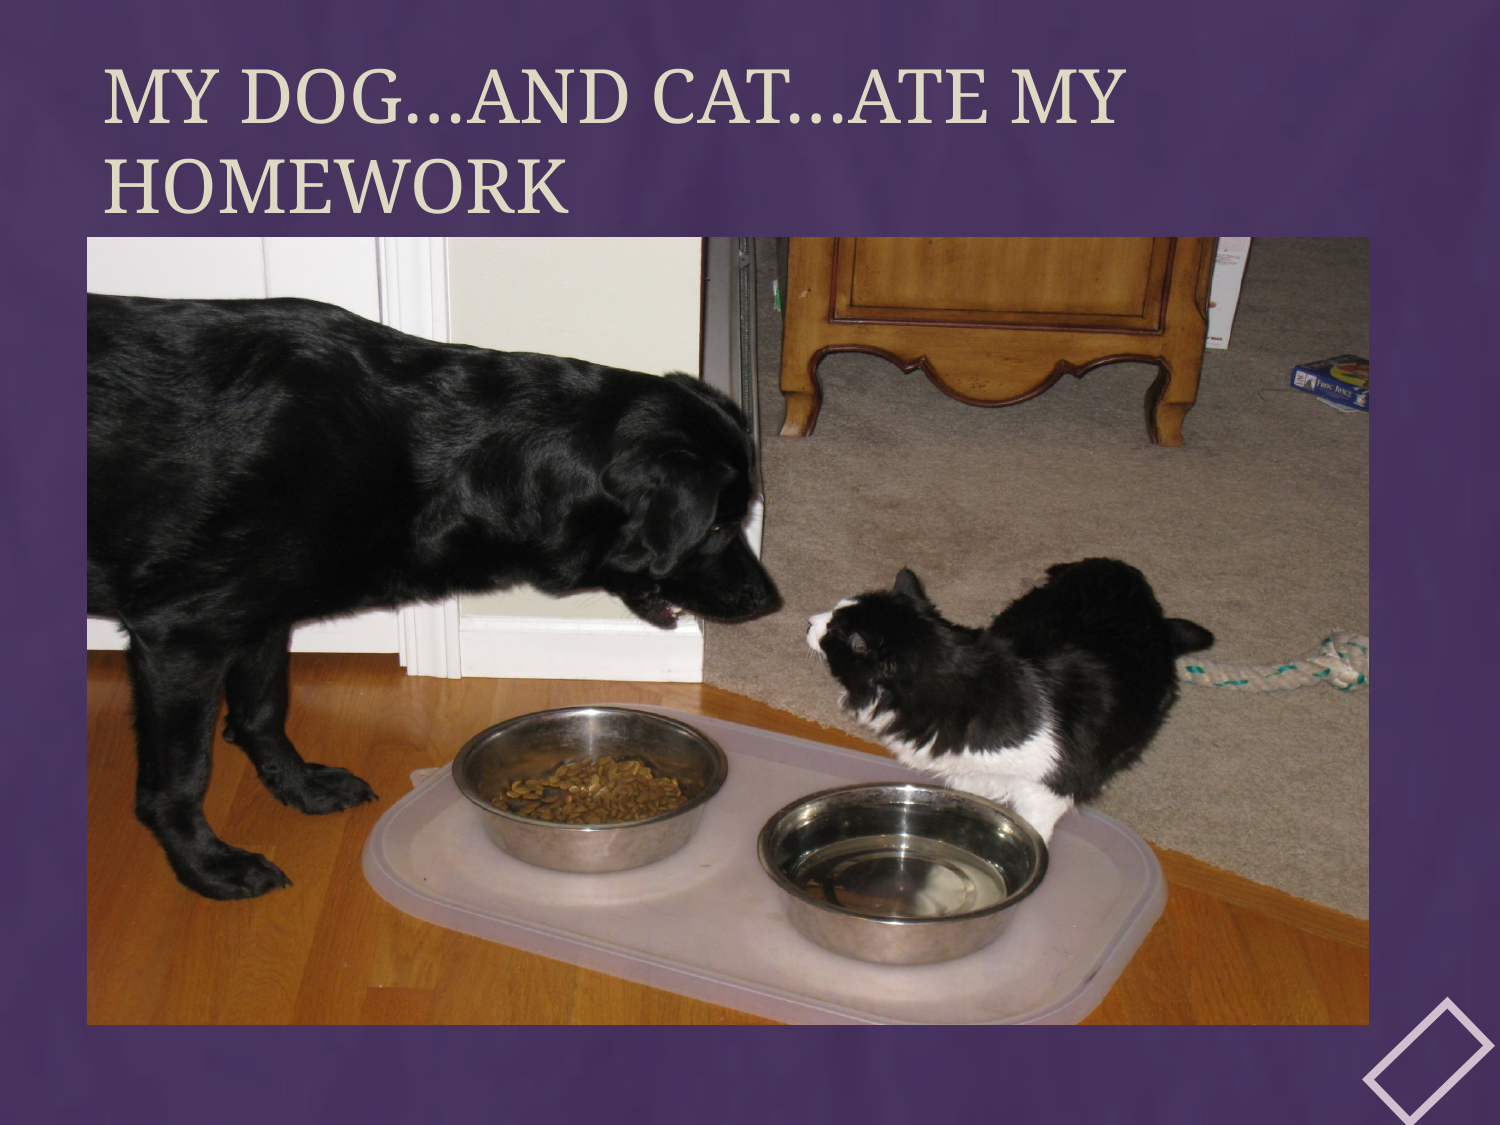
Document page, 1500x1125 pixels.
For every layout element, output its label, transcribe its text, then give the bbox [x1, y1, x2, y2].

title My Dog…and cat…ate my homework [87, 45, 1425, 233]
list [87, 237, 1370, 1026]
